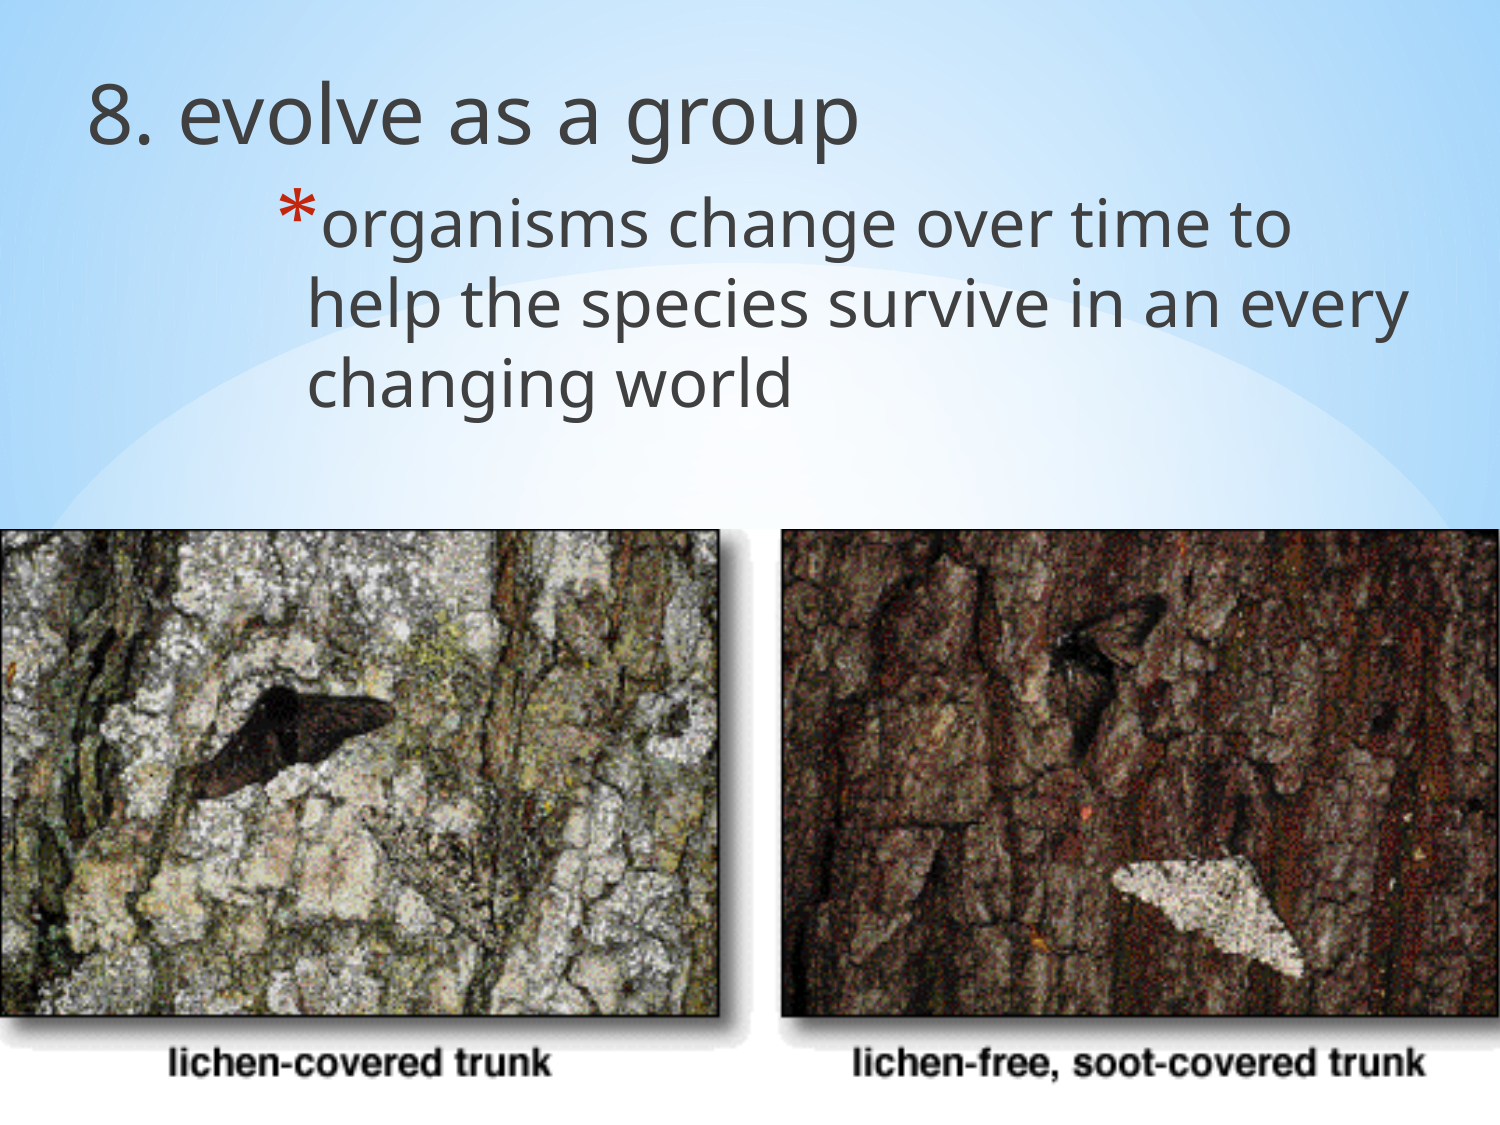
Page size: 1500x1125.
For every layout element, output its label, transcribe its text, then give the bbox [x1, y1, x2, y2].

picture [0, 529, 1500, 1125]
list 8. evolve as a group organisms change over time to help the species survive in an every changing world [63, 53, 1464, 526]
